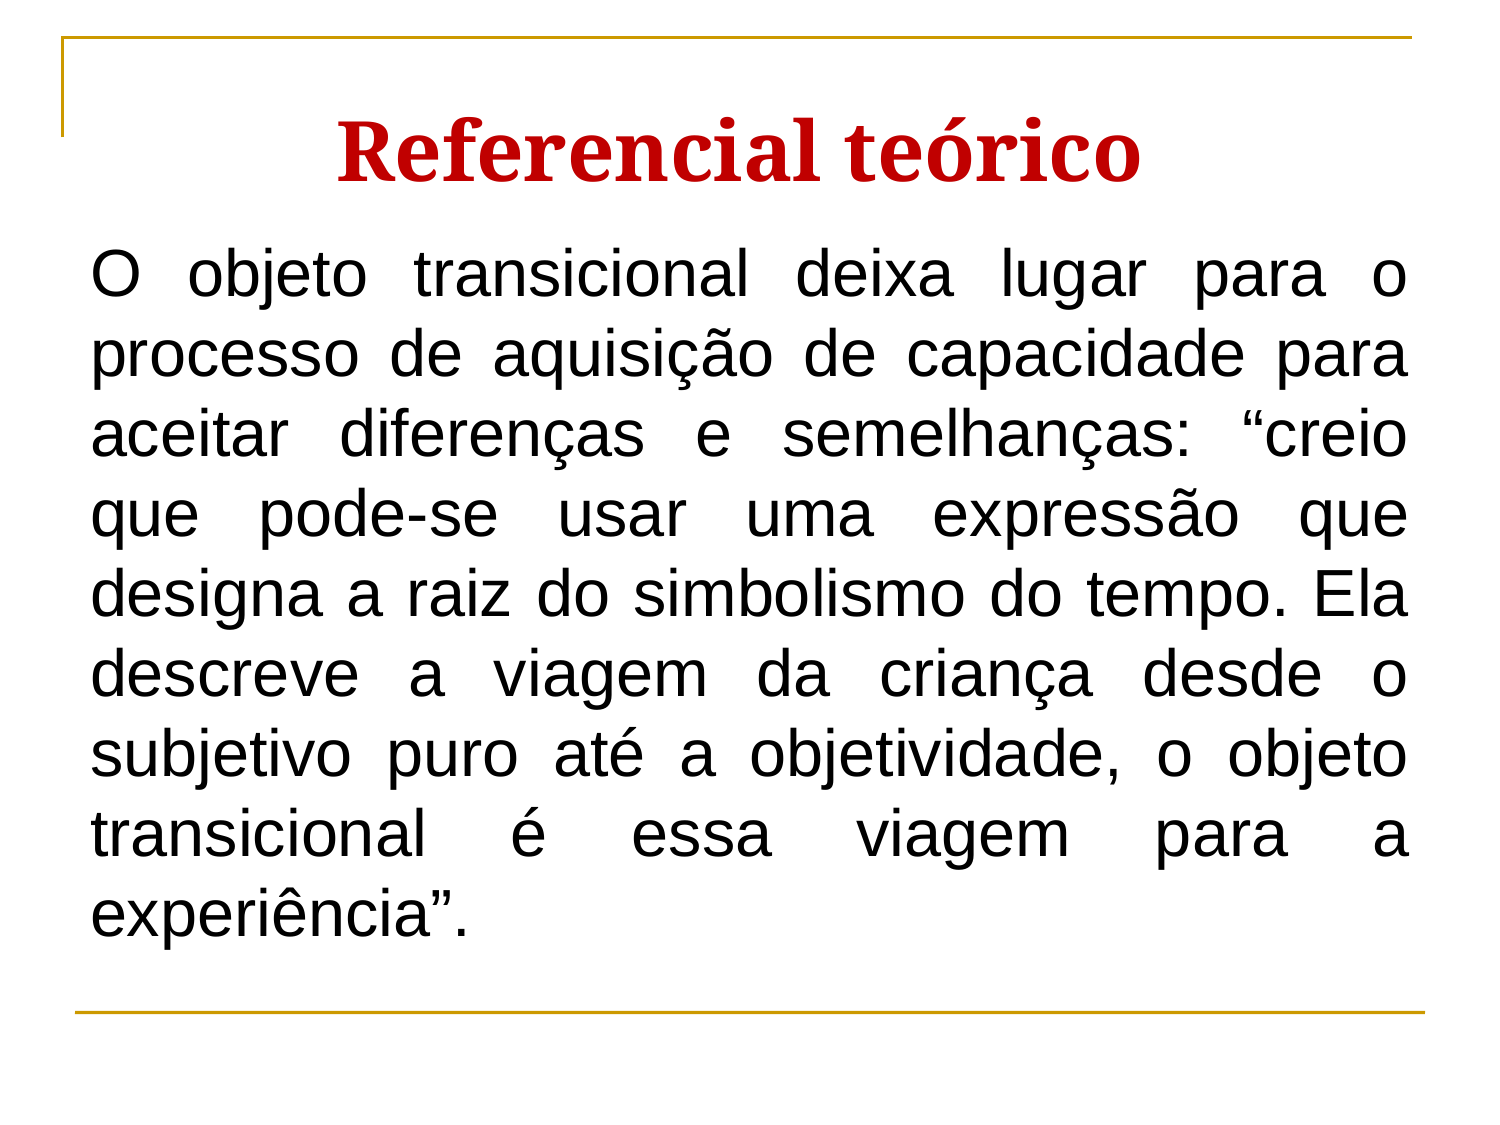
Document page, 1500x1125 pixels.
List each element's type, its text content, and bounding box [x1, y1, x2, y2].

list O objeto transicional deixa lugar para o processo de aquisição de capacidade para aceitar diferenças e semelhanças: “creio que pode-se usar uma expressão que designa a raiz do simbolismo do tempo. Ela descreve a viagem da criança desde o subjetivo puro até a objetividade, o objeto transicional é essa viagem para a experiência”. [74, 148, 1426, 1006]
title Referencial teórico [64, 54, 1416, 242]
